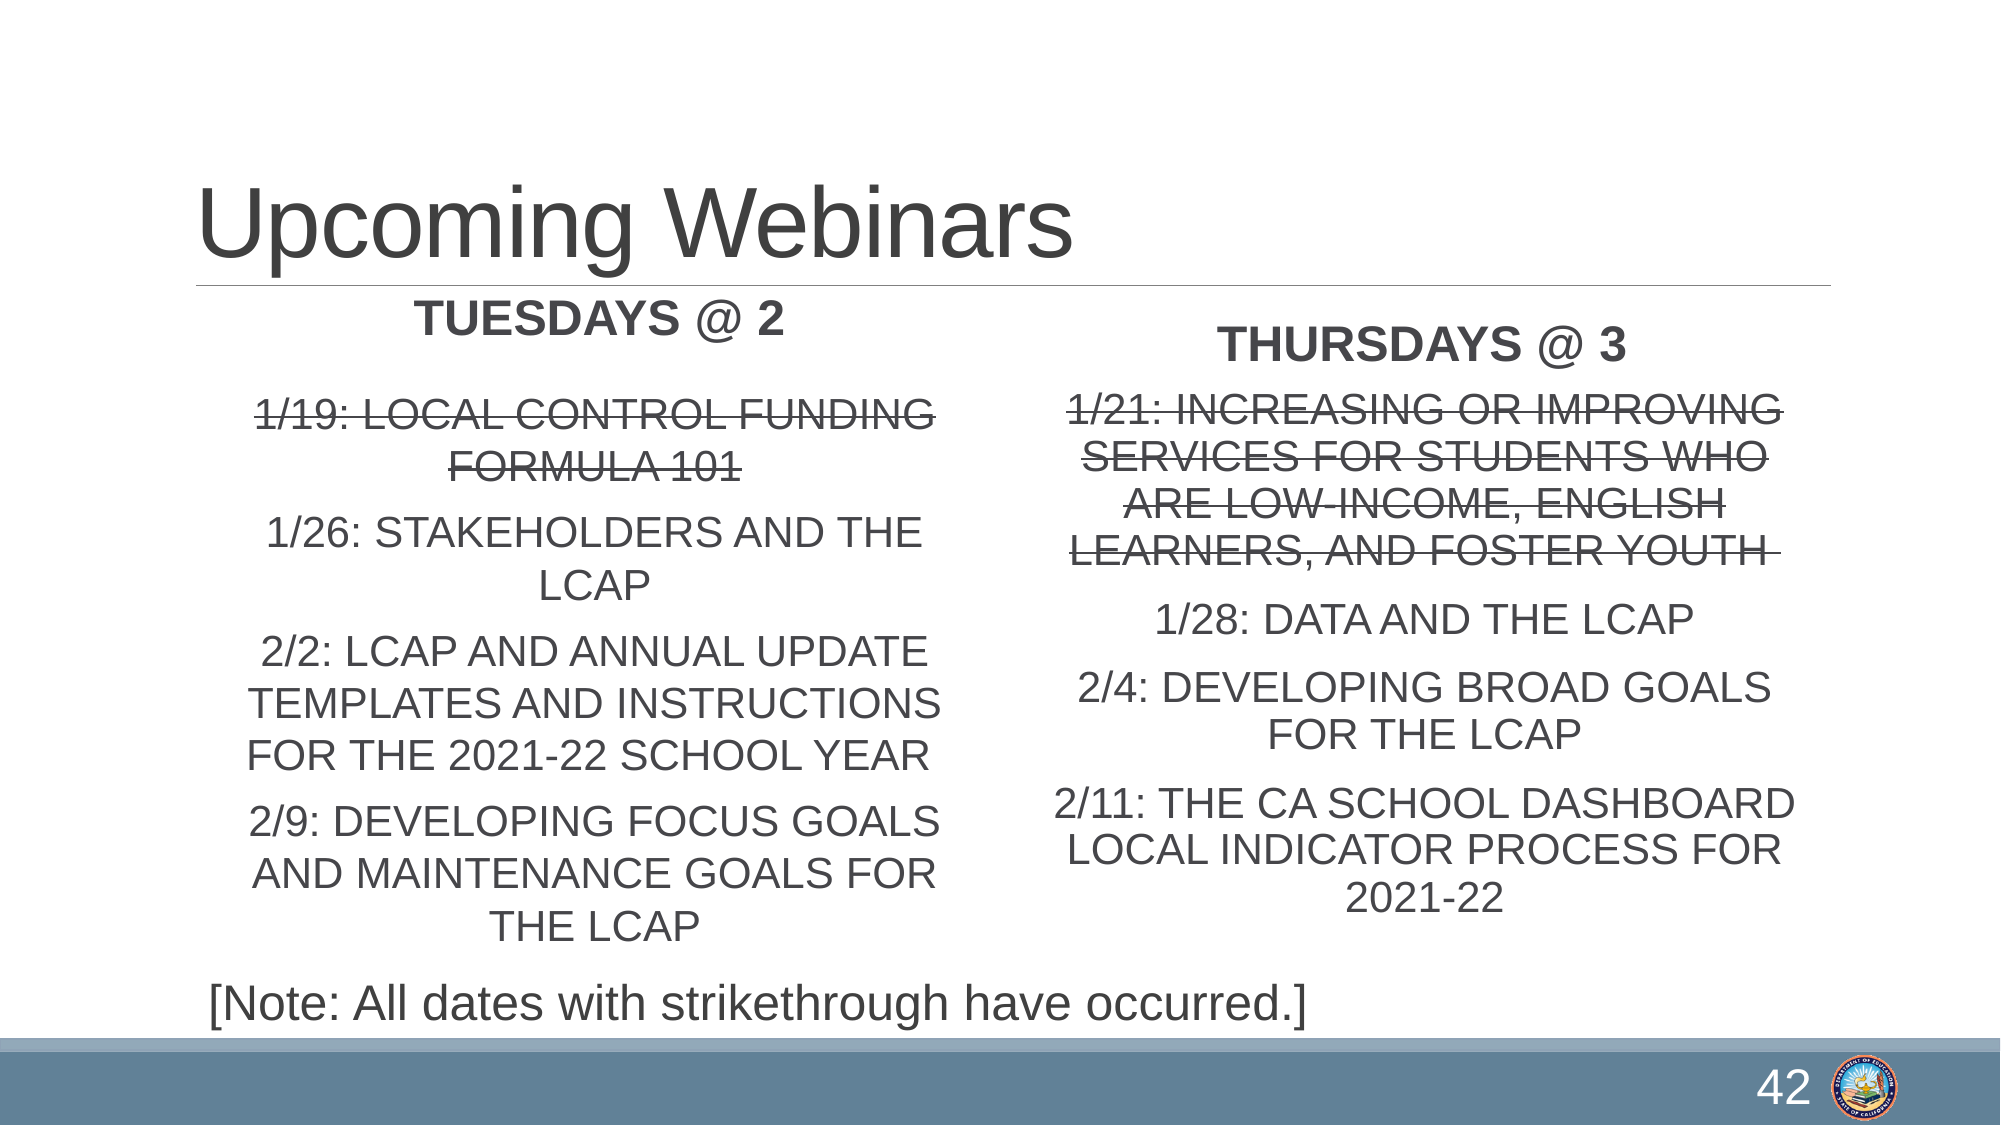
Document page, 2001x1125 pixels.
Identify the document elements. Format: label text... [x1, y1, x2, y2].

title Upcoming Webinars [180, 47, 1830, 285]
list 1/19: Local Control Funding Formula 101 1/26: Stakeholders and the LCAP 2/2: LCAP and Annual Update Templates and Instructions for the 2021-22 School Year 2/9: Developing Focus Goals and Maintenance Goals for the LCAP [189, 376, 1000, 959]
text_box [Note: All dates with strikethrough have occurred.] [193, 963, 1710, 1038]
slide_number 42 [1611, 1054, 1827, 1115]
list Tuesdays @ 2 [180, 285, 990, 406]
list Thursdays @ 3 [1017, 284, 1827, 406]
list 1/21: Increasing or Improving Services for Students who are Low-Income, English Learners, and Foster Youth 1/28: Data and the LCAP 2/4: Developing Broad Goals for the LCAP 2/11: The CA School Dashboard Local Indicator Process for 2021-22 [1020, 377, 1830, 932]
picture [1831, 1055, 1899, 1122]
